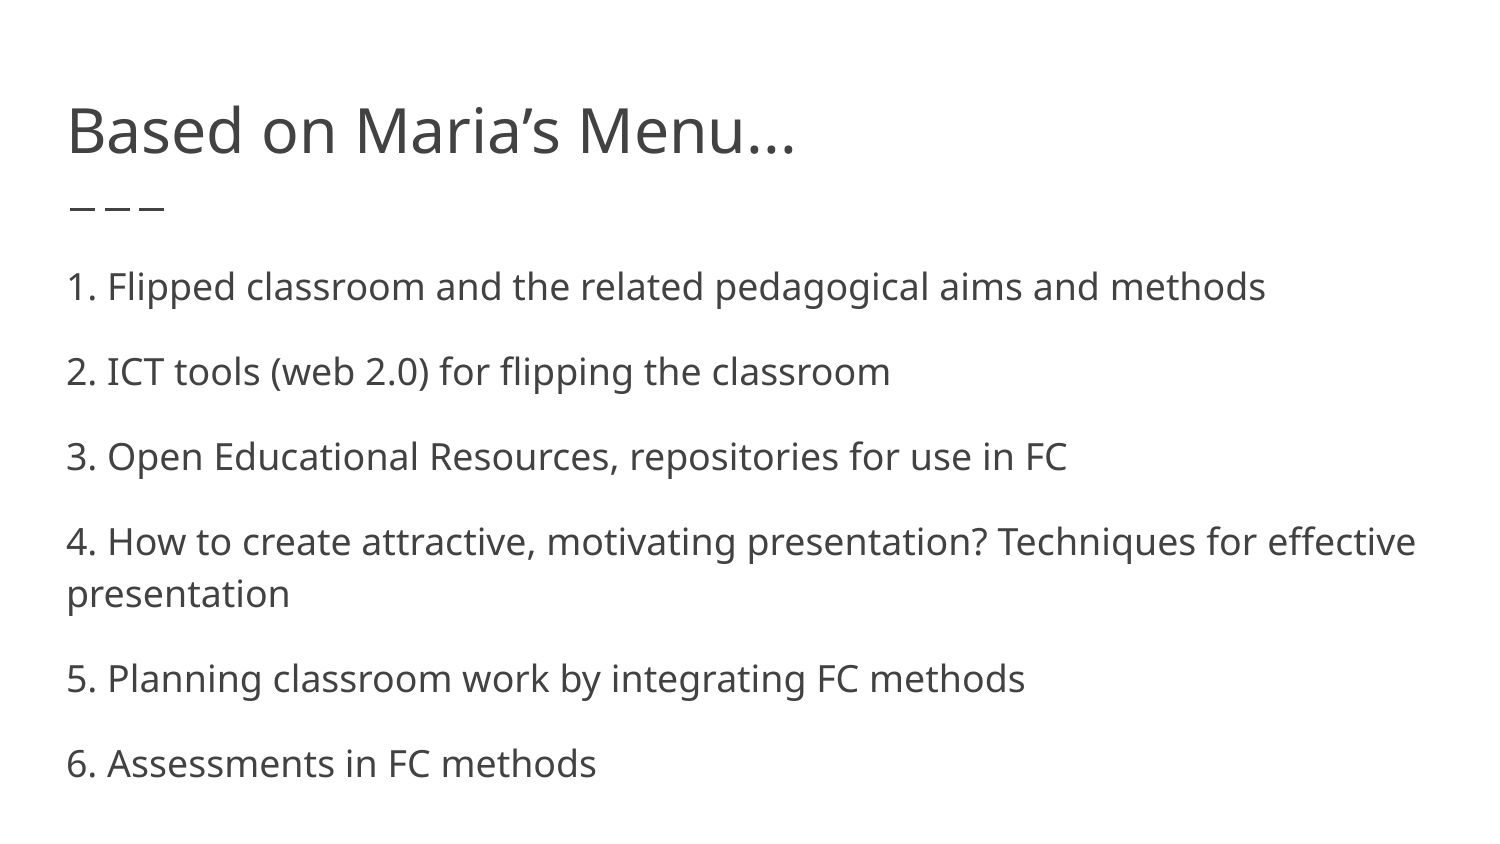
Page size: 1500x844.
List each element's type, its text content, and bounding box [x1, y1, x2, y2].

title Based on Maria’s Menu... [51, 61, 1449, 182]
list 1. Flipped classroom and the related pedagogical aims and methods 2. ICT tools (web 2.0) for flipping the classroom 3. Open Educational Resources, repositories for use in FC 4. How to create attractive, motivating presentation? Techniques for effective presentation 5. Planning classroom work by integrating FC methods 6. Assessments in FC methods [51, 240, 1449, 750]
